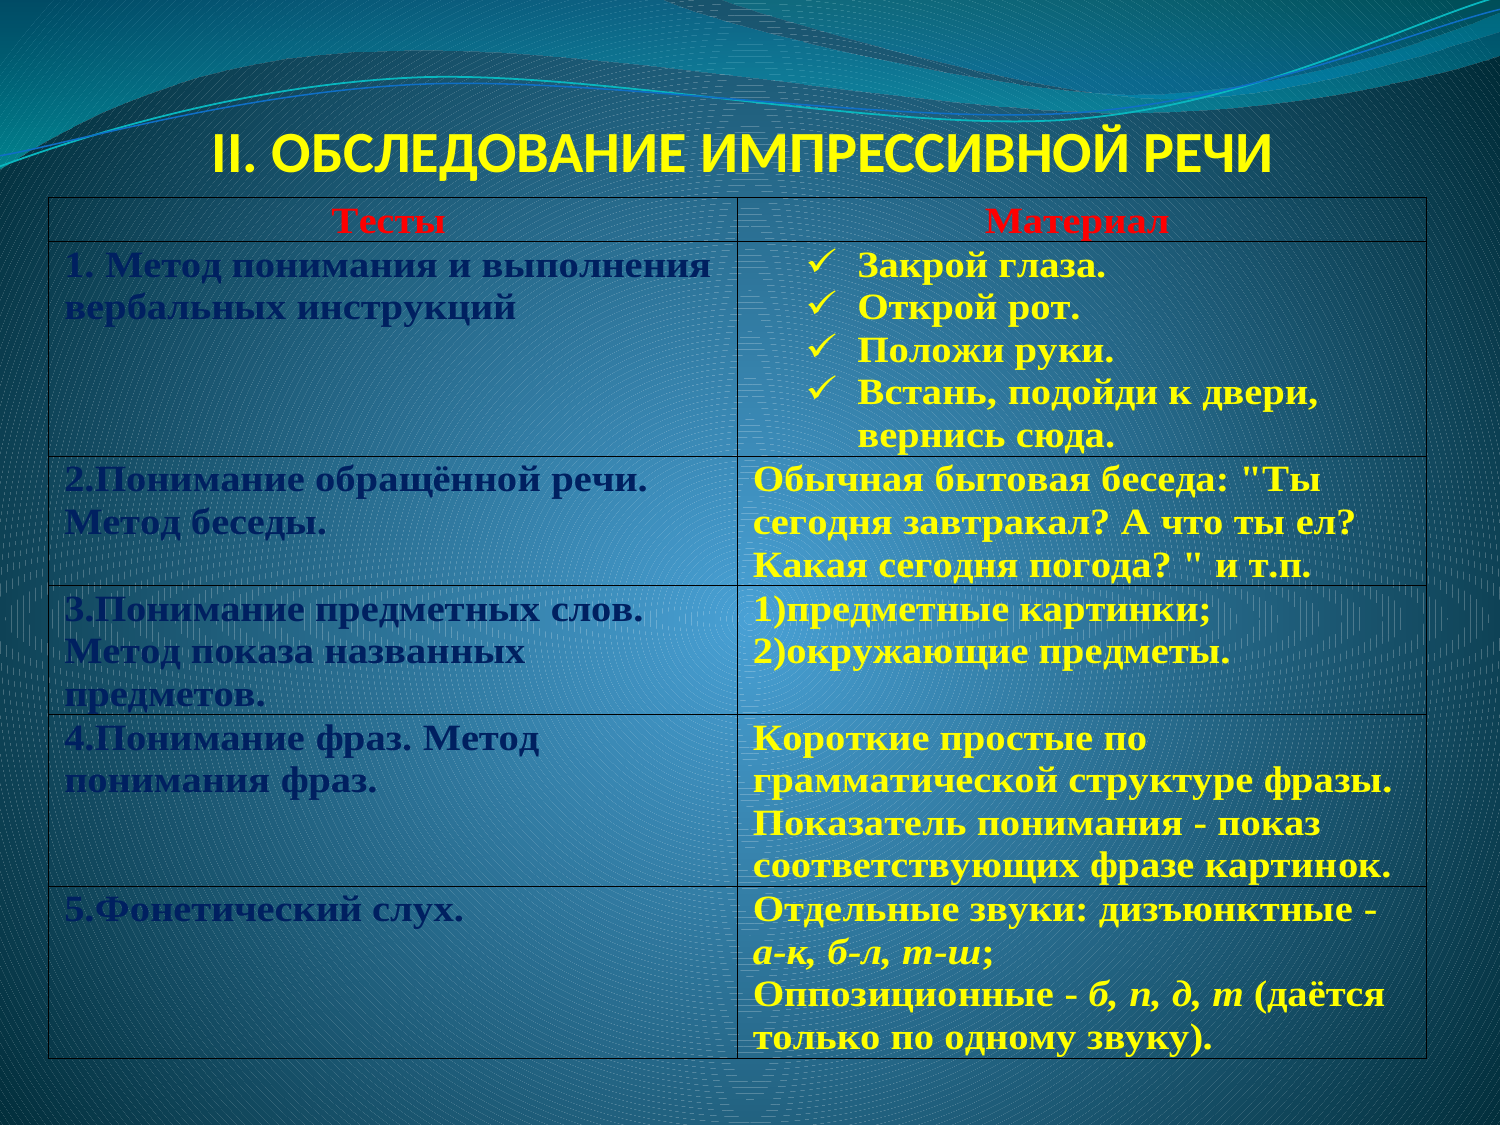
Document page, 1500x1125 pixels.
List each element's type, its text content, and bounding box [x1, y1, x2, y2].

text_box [39, 197, 1463, 1125]
title II. ОБСЛЕДОВАНИЕ ИМПРЕССИВНОЙ РЕЧИ [100, 42, 1389, 185]
